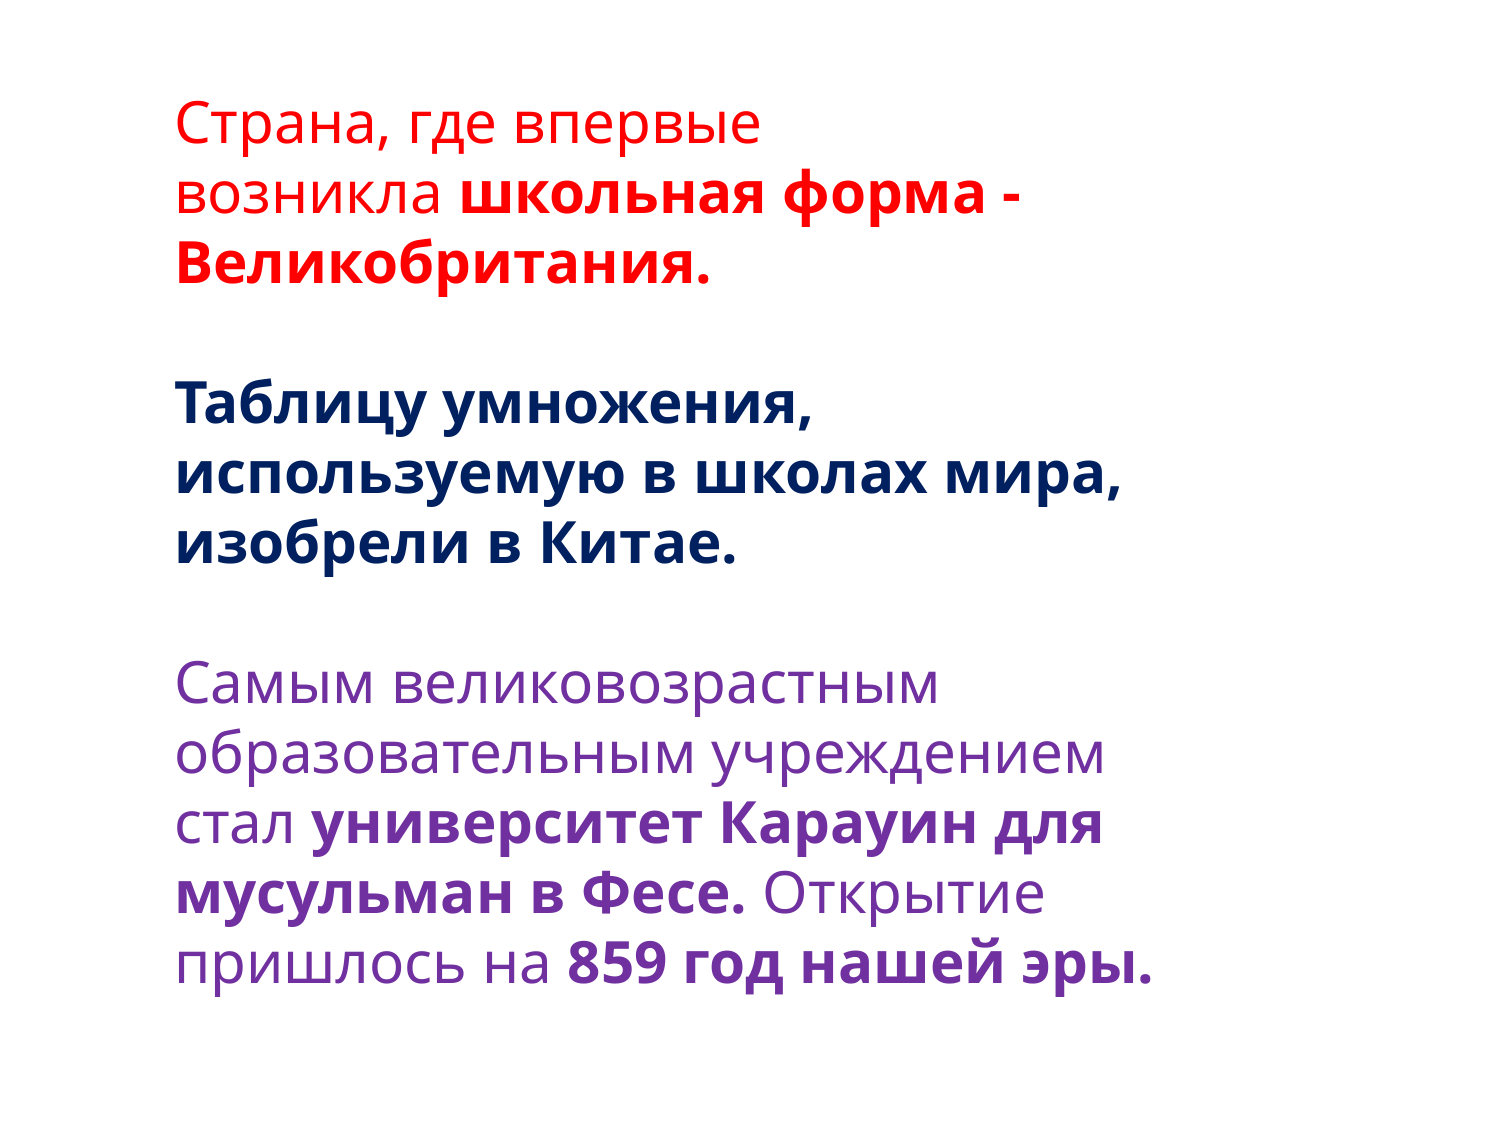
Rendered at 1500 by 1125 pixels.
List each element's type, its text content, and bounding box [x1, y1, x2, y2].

text_box Страна, где впервые возникла школьная форма - Великобритания. Таблицу умножения, используемую в школах мира, изобрели в Китае. Самым великовозрастным образовательным учреждением стал университет Карауин для мусульман в Фесе. Открытие пришлось на 859 год нашей эры. [159, 78, 1173, 1003]
